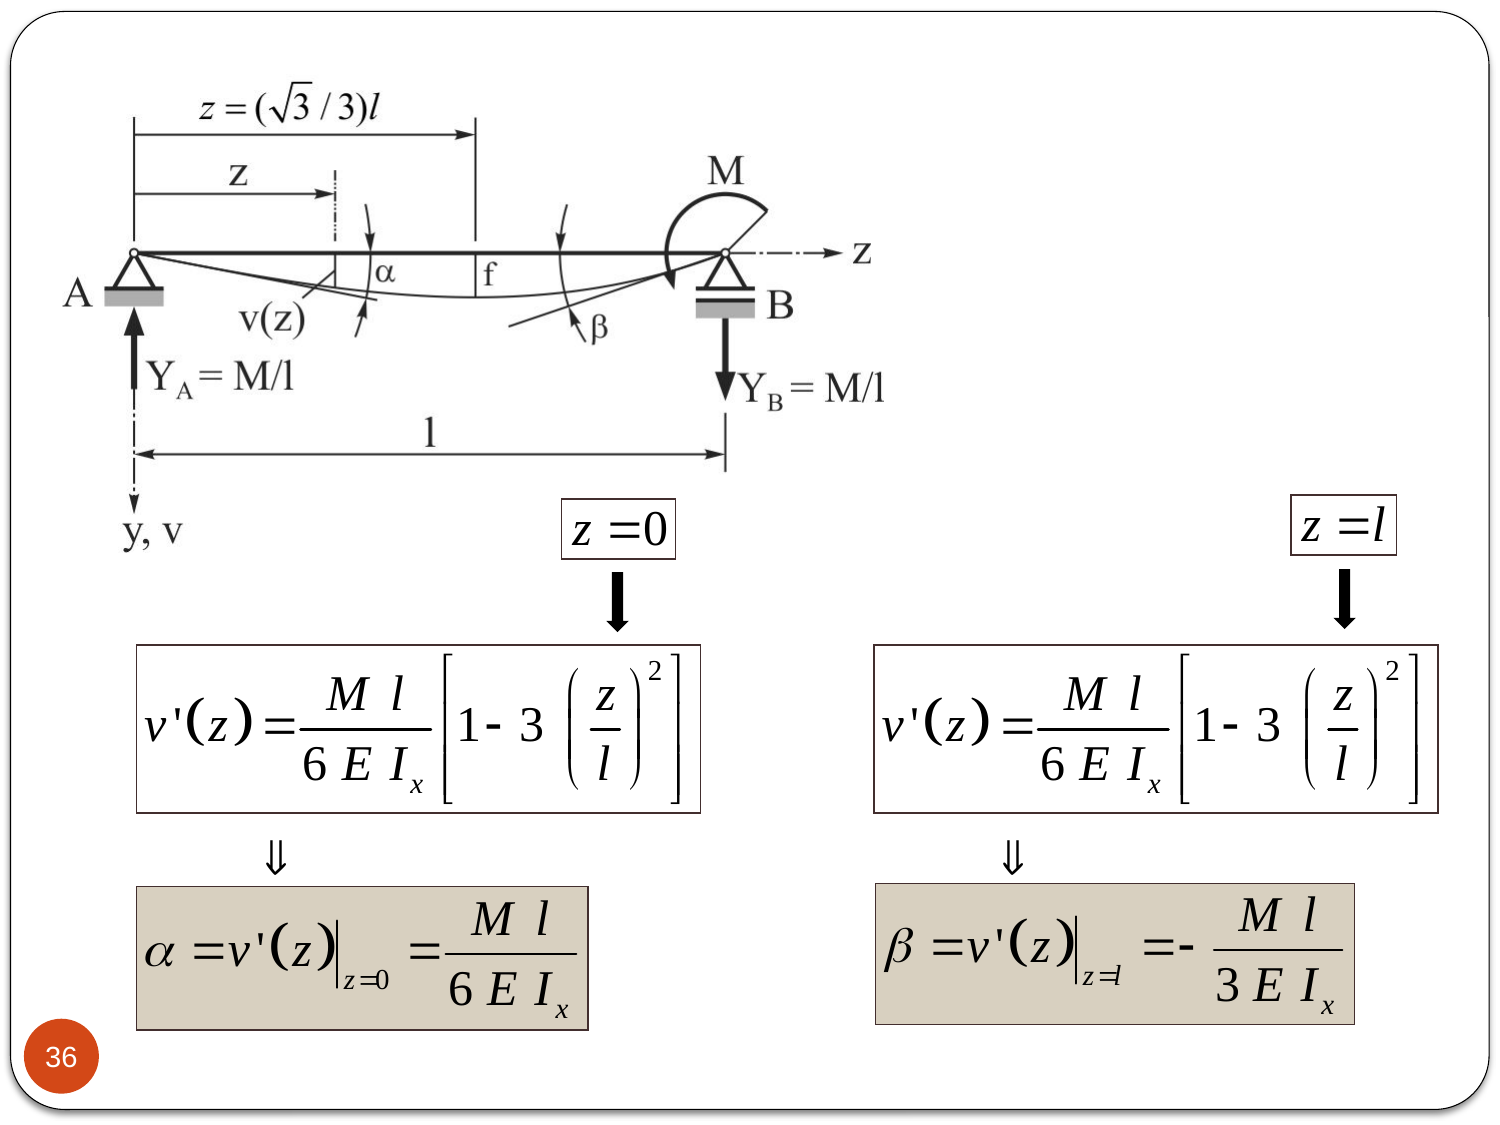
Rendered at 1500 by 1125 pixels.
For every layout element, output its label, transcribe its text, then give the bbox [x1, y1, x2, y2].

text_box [1291, 495, 1396, 555]
picture [62, 74, 884, 554]
text_box [605, 571, 630, 633]
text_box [991, 820, 1038, 888]
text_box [874, 645, 1438, 813]
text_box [137, 887, 588, 1030]
text_box [1332, 568, 1357, 630]
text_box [562, 499, 676, 559]
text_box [253, 821, 301, 888]
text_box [137, 645, 701, 813]
slide_number 36 [23, 1018, 99, 1094]
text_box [874, 883, 1355, 1026]
